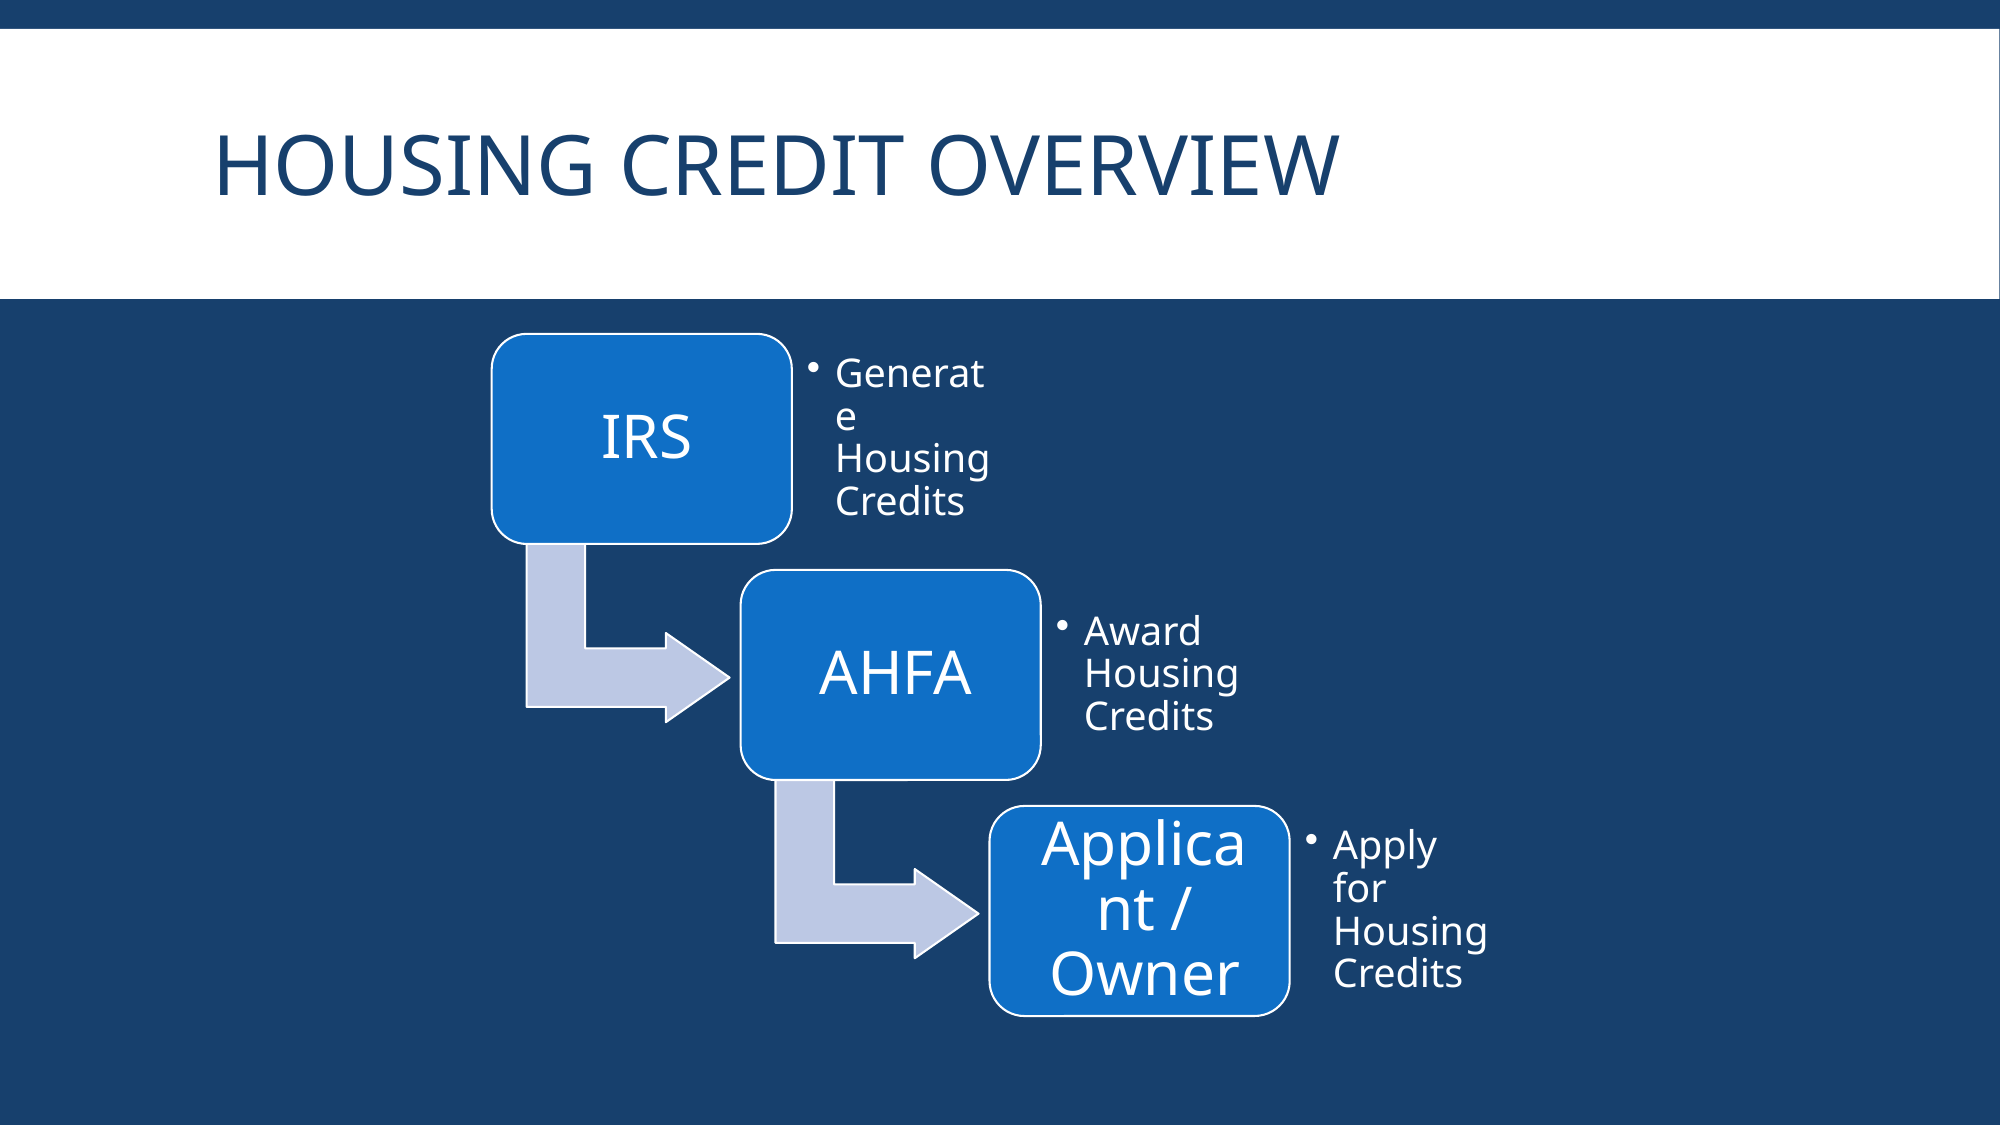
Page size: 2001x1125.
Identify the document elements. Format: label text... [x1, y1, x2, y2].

title Housing credit overview [197, 46, 1803, 295]
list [197, 329, 1803, 1021]
